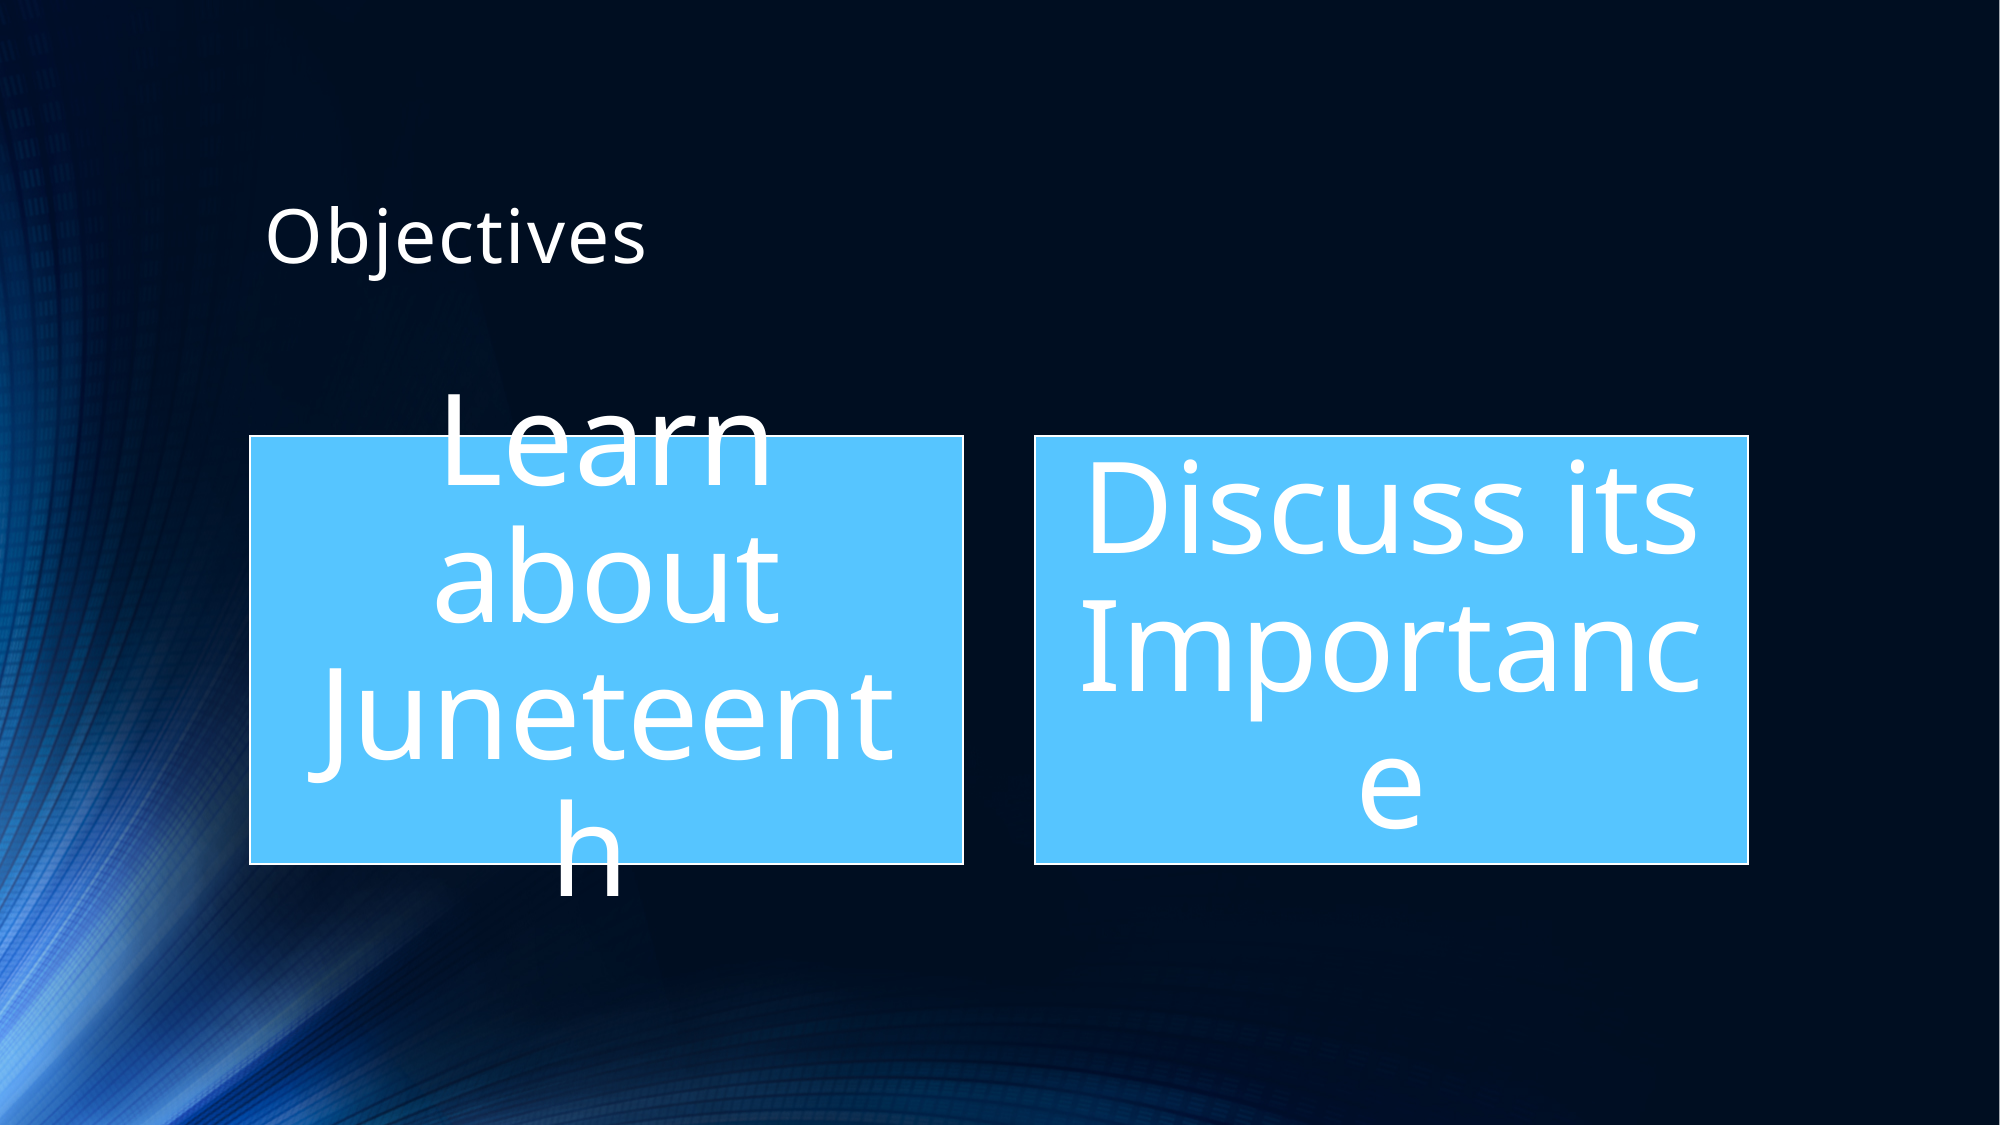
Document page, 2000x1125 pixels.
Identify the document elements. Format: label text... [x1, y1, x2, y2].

title Objectives [249, 62, 1750, 288]
picture [0, 0, 2000, 1125]
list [249, 312, 1749, 988]
